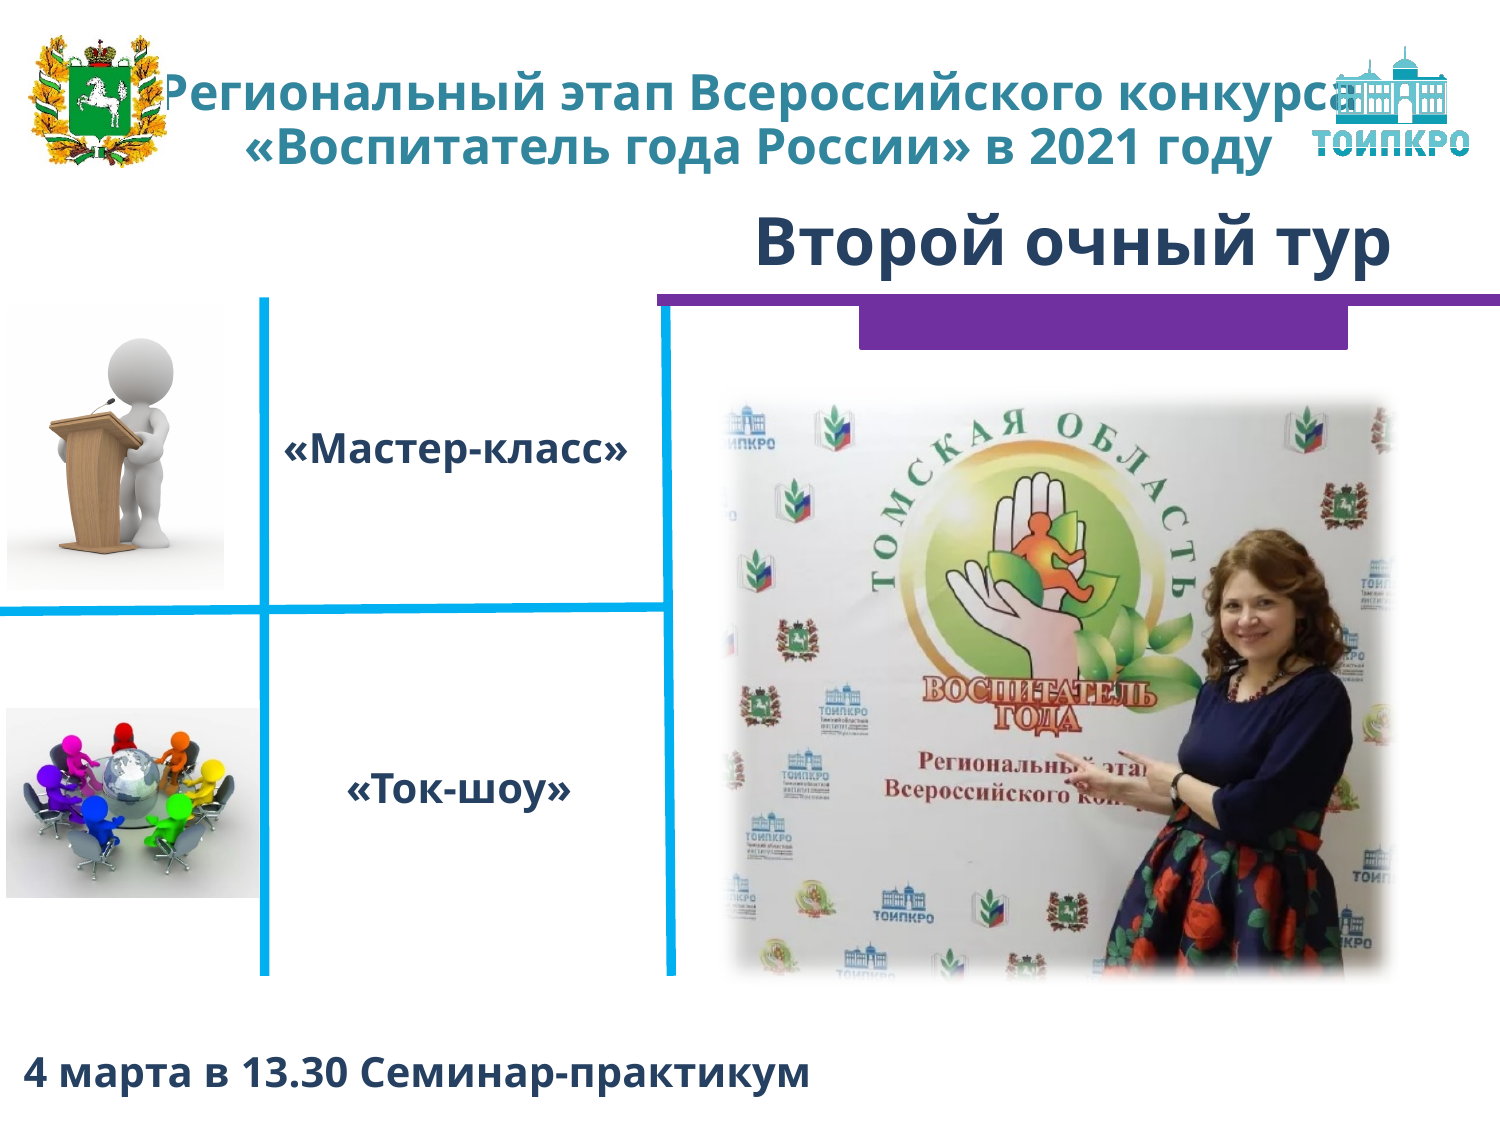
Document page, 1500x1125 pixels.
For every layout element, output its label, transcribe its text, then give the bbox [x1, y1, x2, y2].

picture [1312, 45, 1469, 164]
text_box [859, 309, 1348, 350]
text_box Региональный этап Всероссийского конкурса «Воспитатель года России» в 2021 году [138, 62, 1379, 180]
picture [718, 385, 1401, 986]
text_box «Ток-шоу» [269, 754, 659, 819]
picture [28, 34, 168, 168]
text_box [665, 309, 672, 977]
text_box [0, 606, 660, 612]
picture [6, 708, 259, 898]
text_box 4 марта в 13.30 Семинар-практикум [8, 1038, 827, 1104]
text_box «Мастер-класс» [269, 414, 659, 480]
text_box Второй очный тур [618, 191, 1500, 287]
text_box «Мастер-класс» [253, 414, 258, 480]
picture [6, 305, 224, 590]
